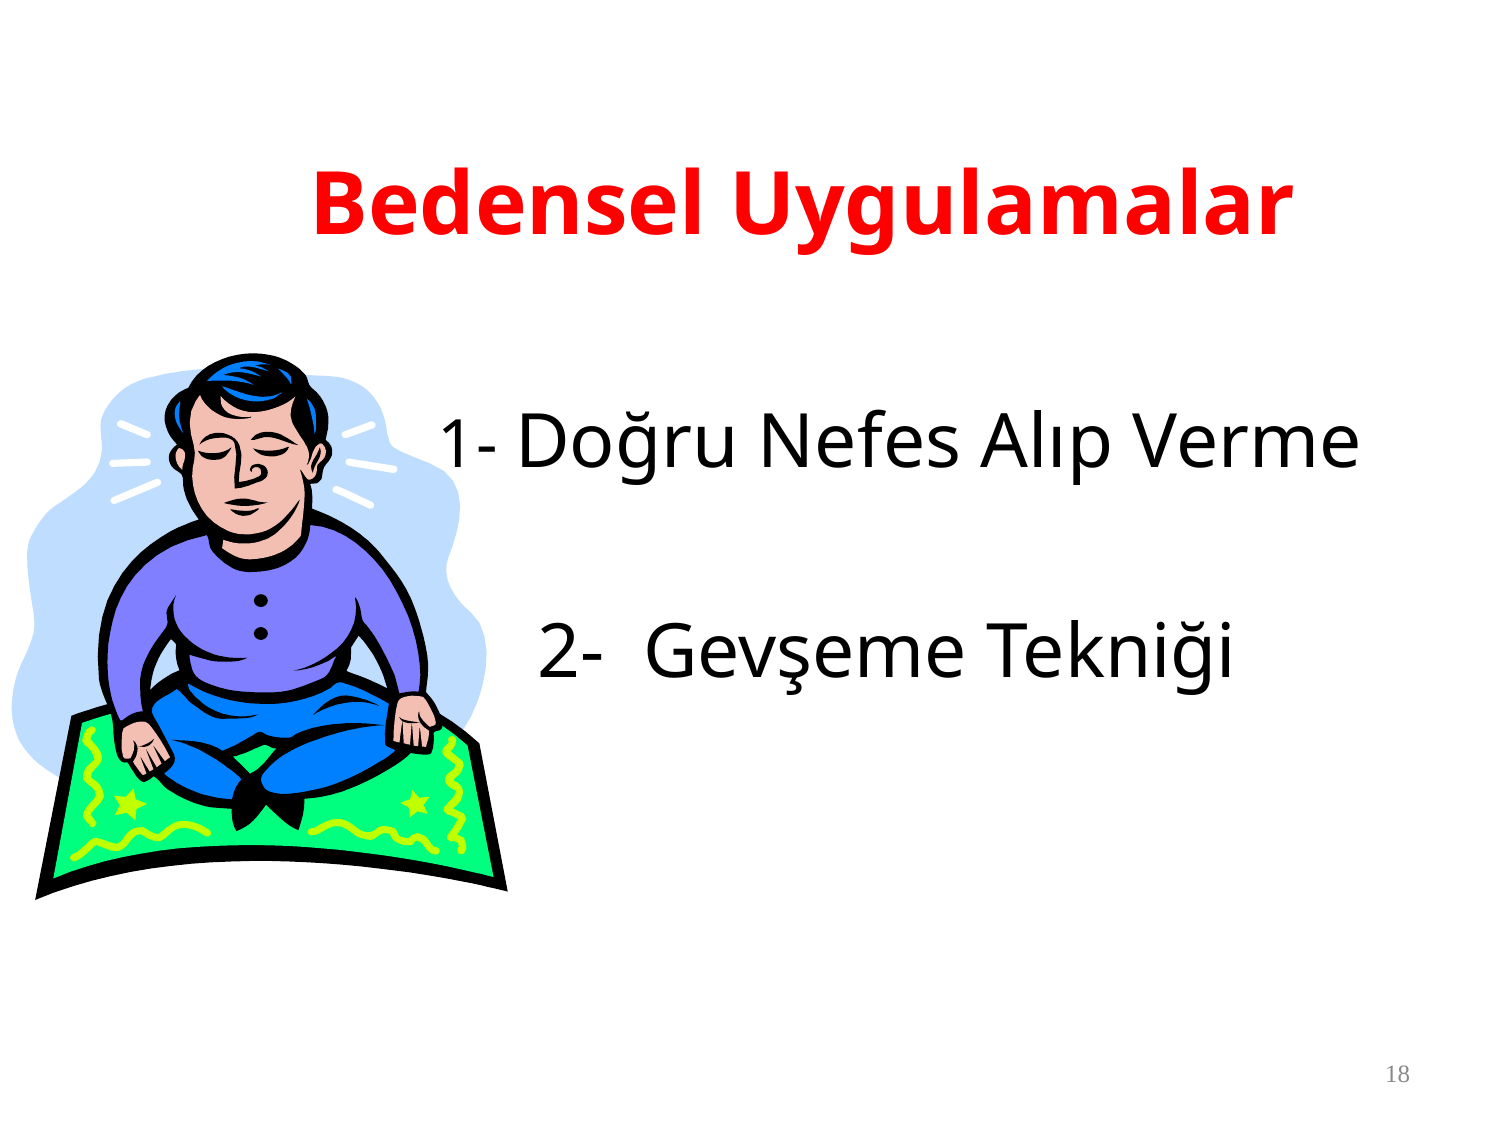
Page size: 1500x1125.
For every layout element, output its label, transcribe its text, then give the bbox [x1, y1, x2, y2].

list 1- Doğru Nefes Alıp Verme 2- Gevşeme Tekniği [112, 385, 1463, 1125]
picture [0, 349, 509, 901]
slide_number 18 [1074, 1042, 1425, 1103]
title Bedensel Uygulamalar [222, 105, 1383, 293]
